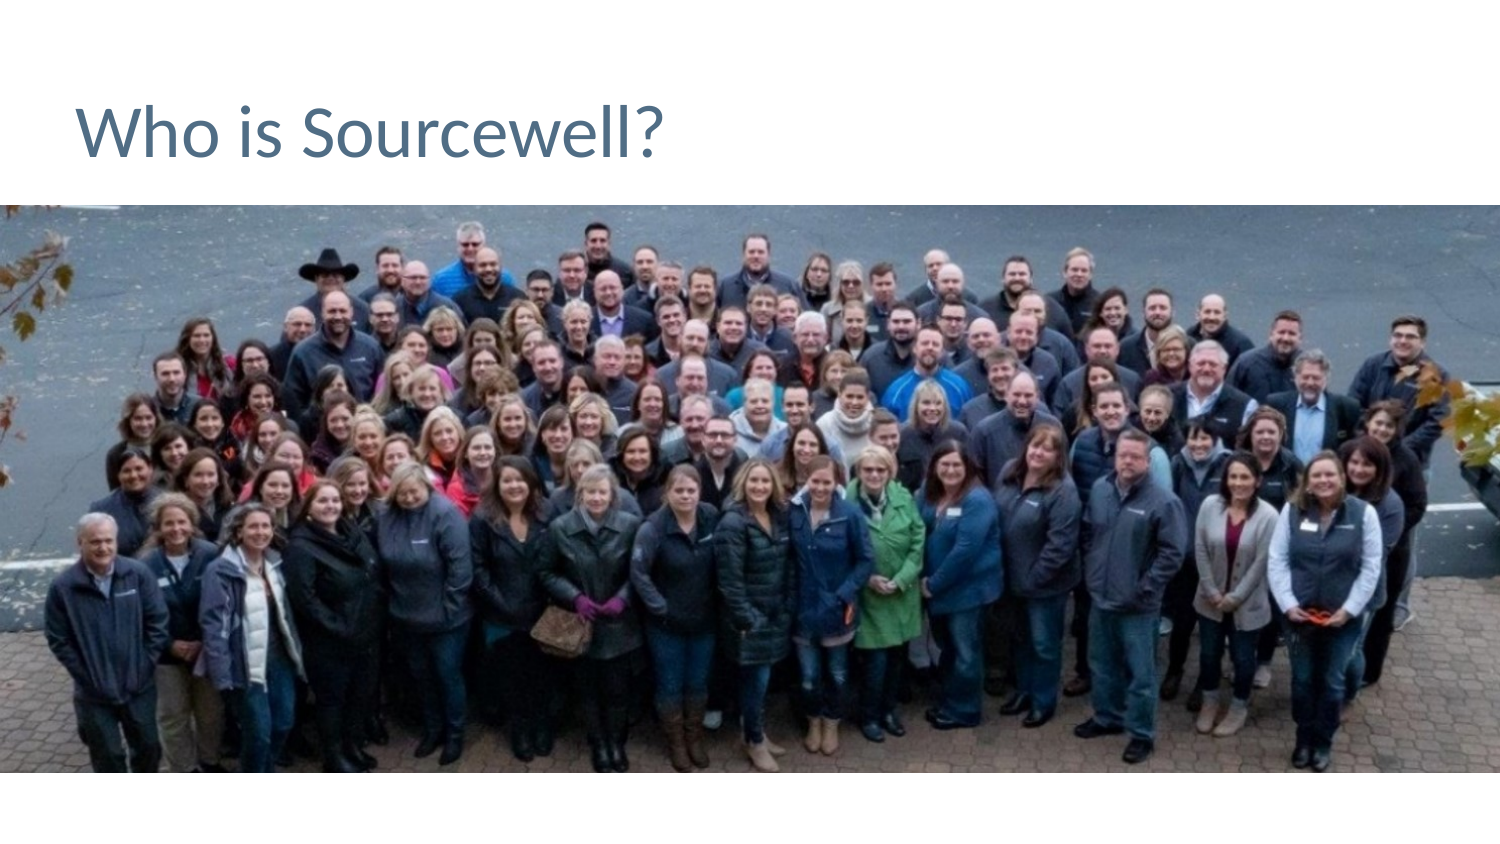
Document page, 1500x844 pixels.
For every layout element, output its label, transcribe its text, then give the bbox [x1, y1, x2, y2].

title Who is Sourcewell? [75, 105, 1363, 176]
picture [0, 205, 1500, 773]
